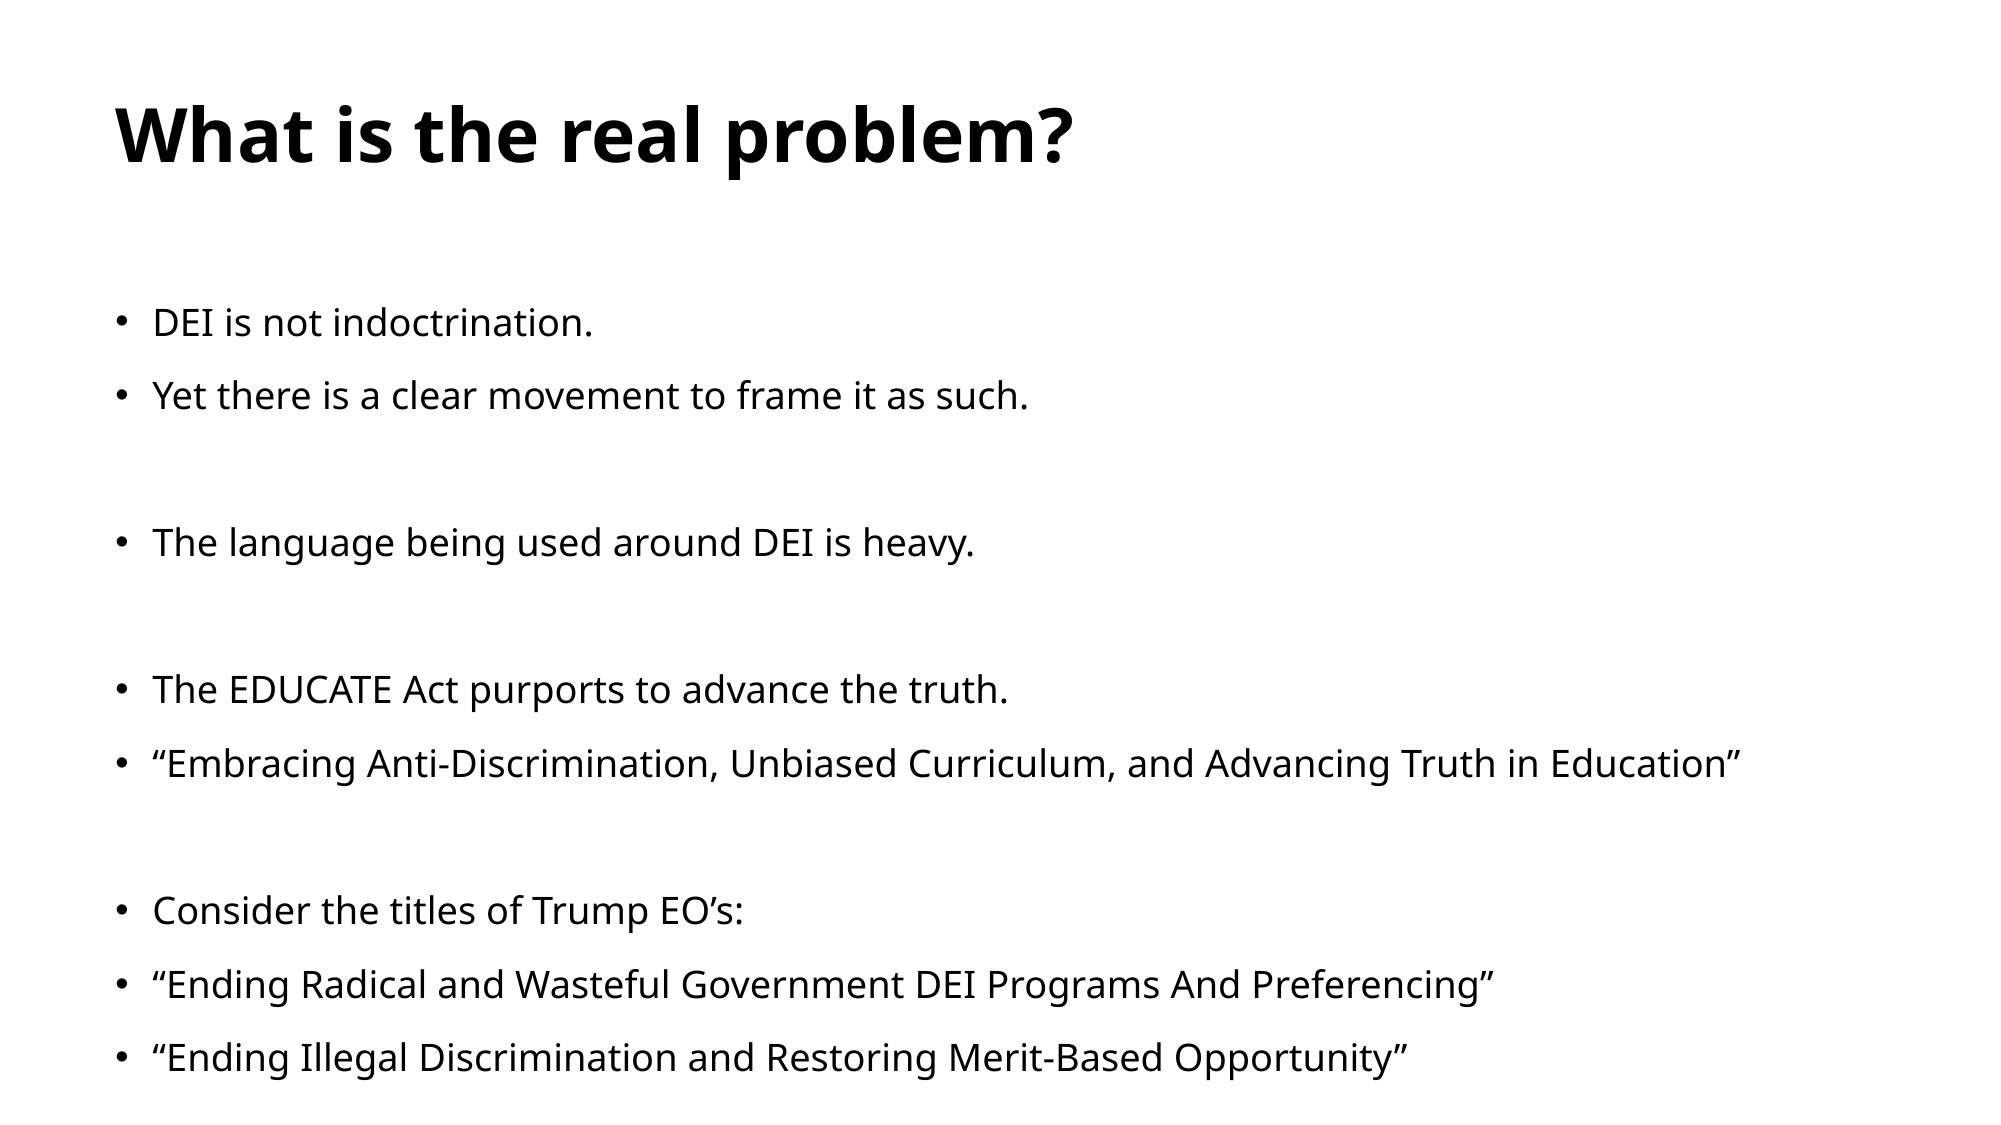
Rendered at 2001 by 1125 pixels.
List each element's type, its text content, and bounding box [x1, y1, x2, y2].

title What is the real problem? [100, 90, 1849, 276]
list DEI is not indoctrination. Yet there is a clear movement to frame it as such. The language being used around DEI is heavy. The EDUCATE Act purports to advance the truth. “Embracing Anti-Discrimination, Unbiased Curriculum, and Advancing Truth in Education” Consider the titles of Trump EO’s: “Ending Radical and Wasteful Government DEI Programs And Preferencing” “Ending Illegal Discrimination and Restoring Merit-Based Opportunity” [100, 281, 1874, 1092]
